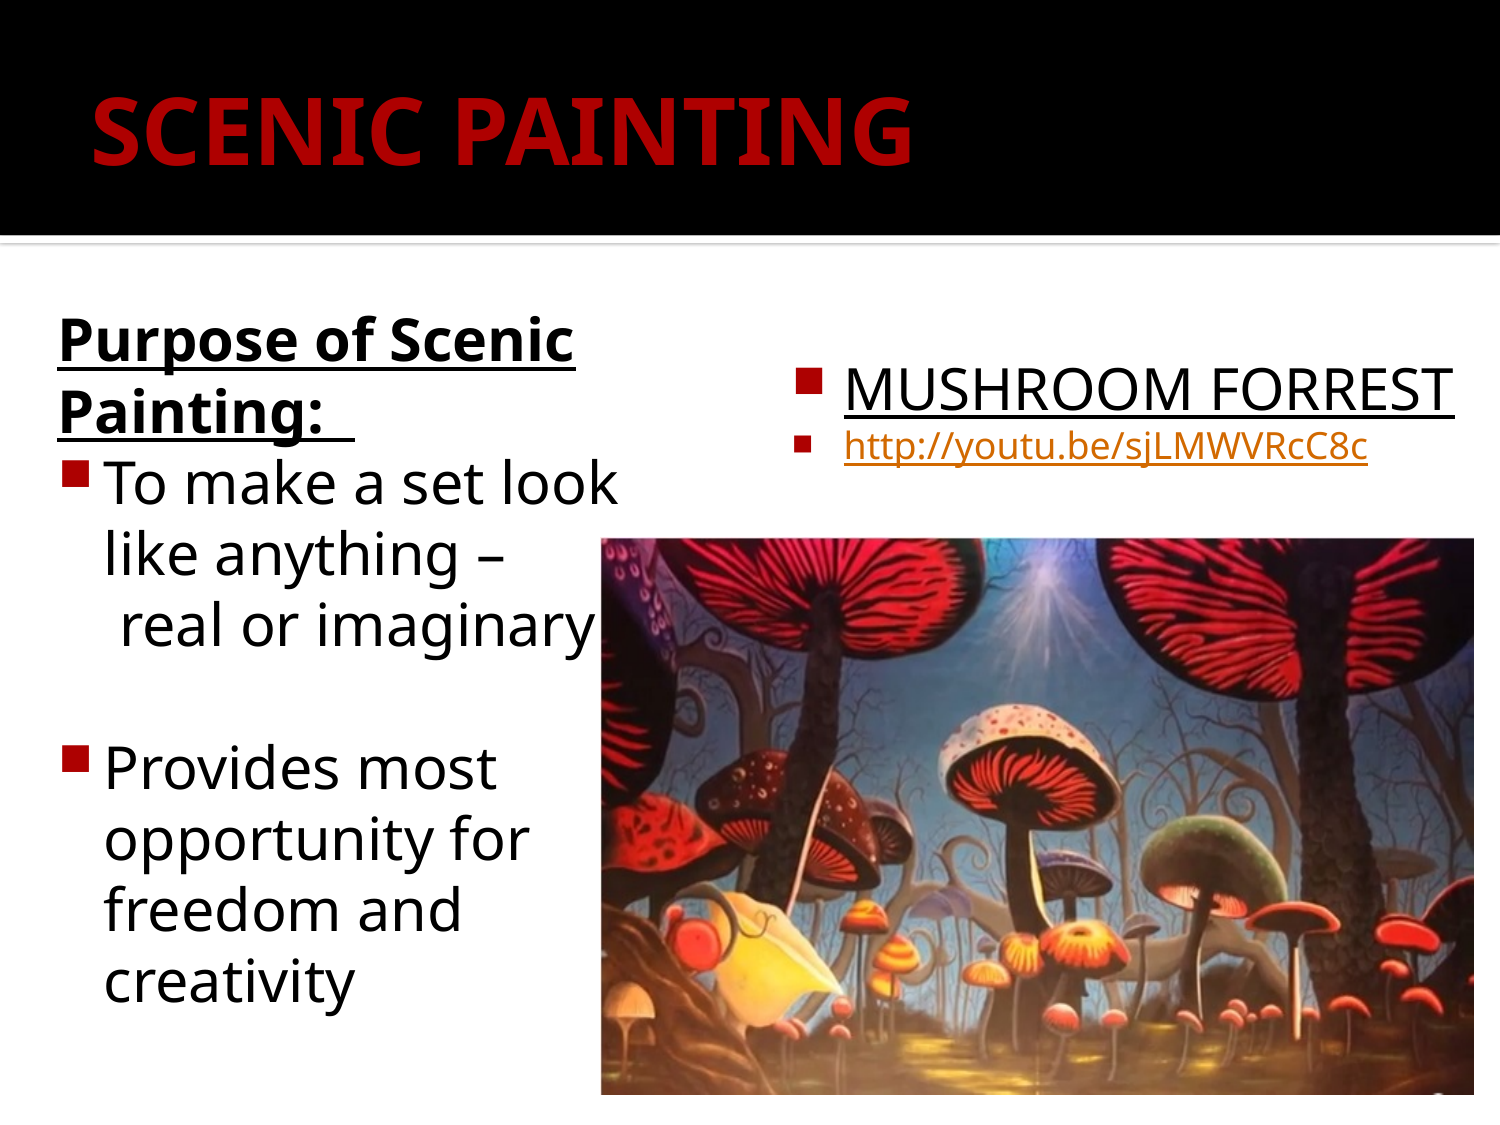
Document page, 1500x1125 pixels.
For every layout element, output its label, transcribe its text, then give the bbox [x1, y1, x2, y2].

list Purpose of Scenic Painting: To make a set look like anything – real or imaginary Provides most opportunity for freedom and creativity [24, 287, 638, 1046]
list MUSHROOM FORREST http://youtu.be/sjLMWVRcC8c [762, 337, 1474, 484]
picture [599, 537, 1474, 1095]
title SCENIC PAINTING [75, 24, 1425, 231]
